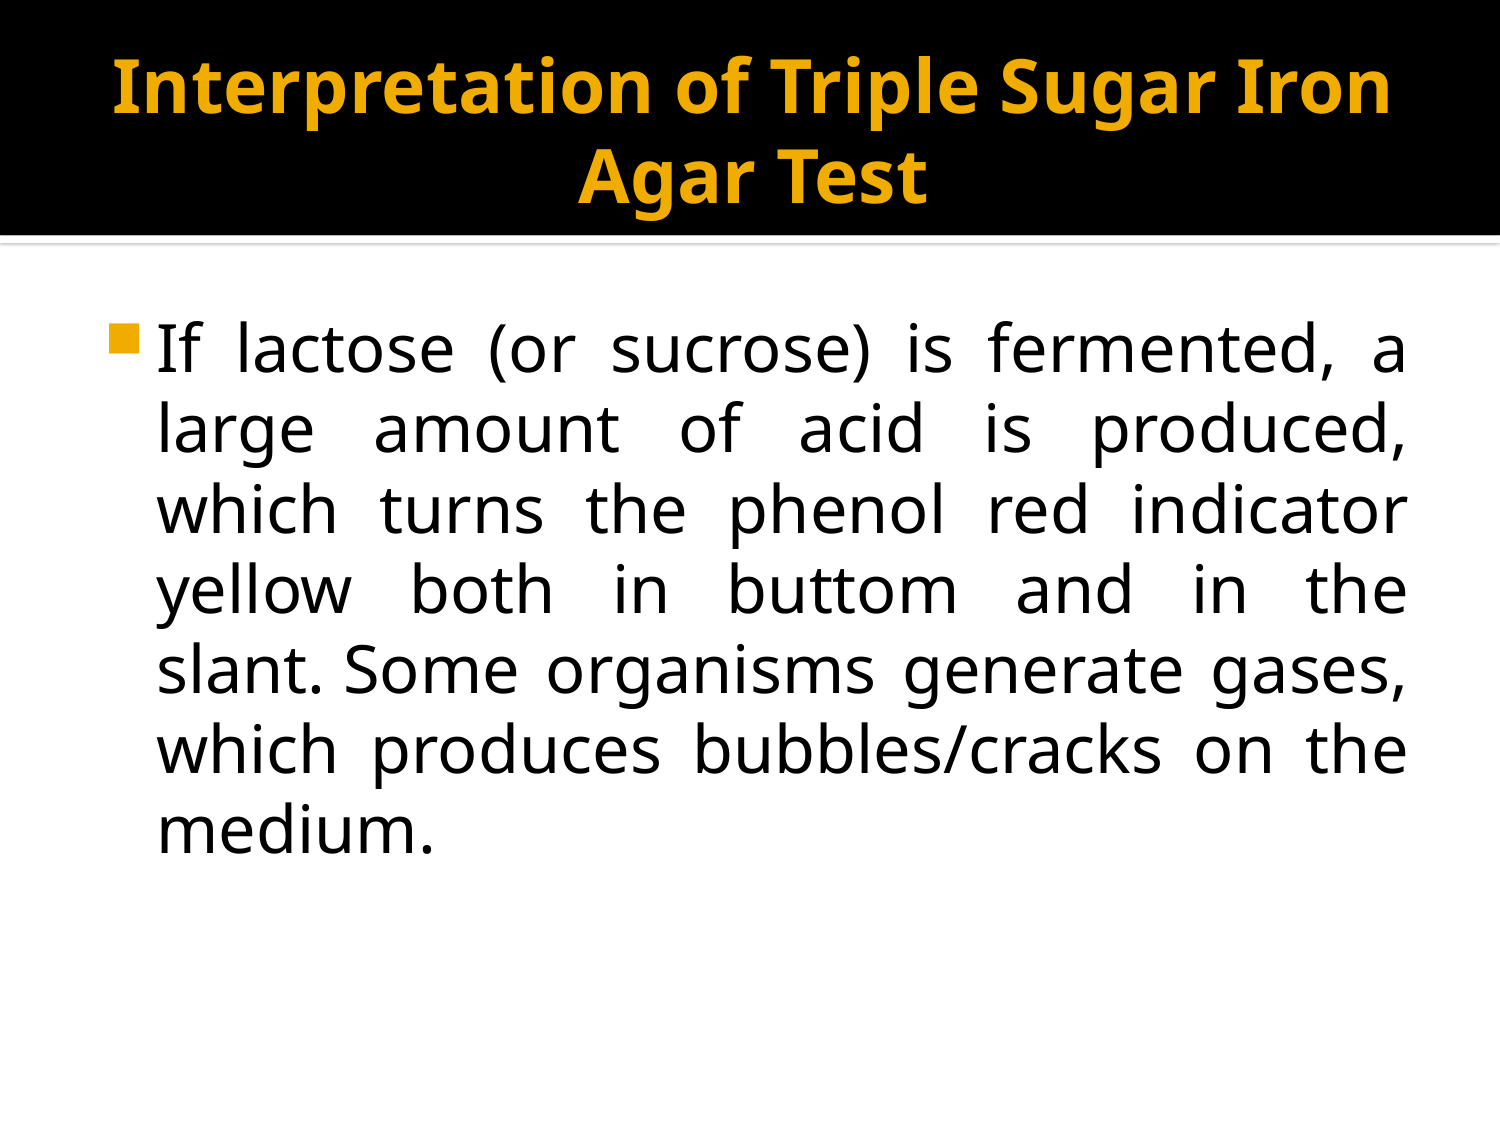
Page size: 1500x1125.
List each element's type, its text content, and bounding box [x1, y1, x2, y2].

list If lactose (or sucrose) is fermented, a large amount of acid is produced, which turns the phenol red indicator yellow both in buttom and in the slant. Some organisms generate gases, which produces bubbles/cracks on the medium. [75, 291, 1425, 1050]
title Interpretation of Triple Sugar Iron Agar Test [75, 25, 1425, 231]
